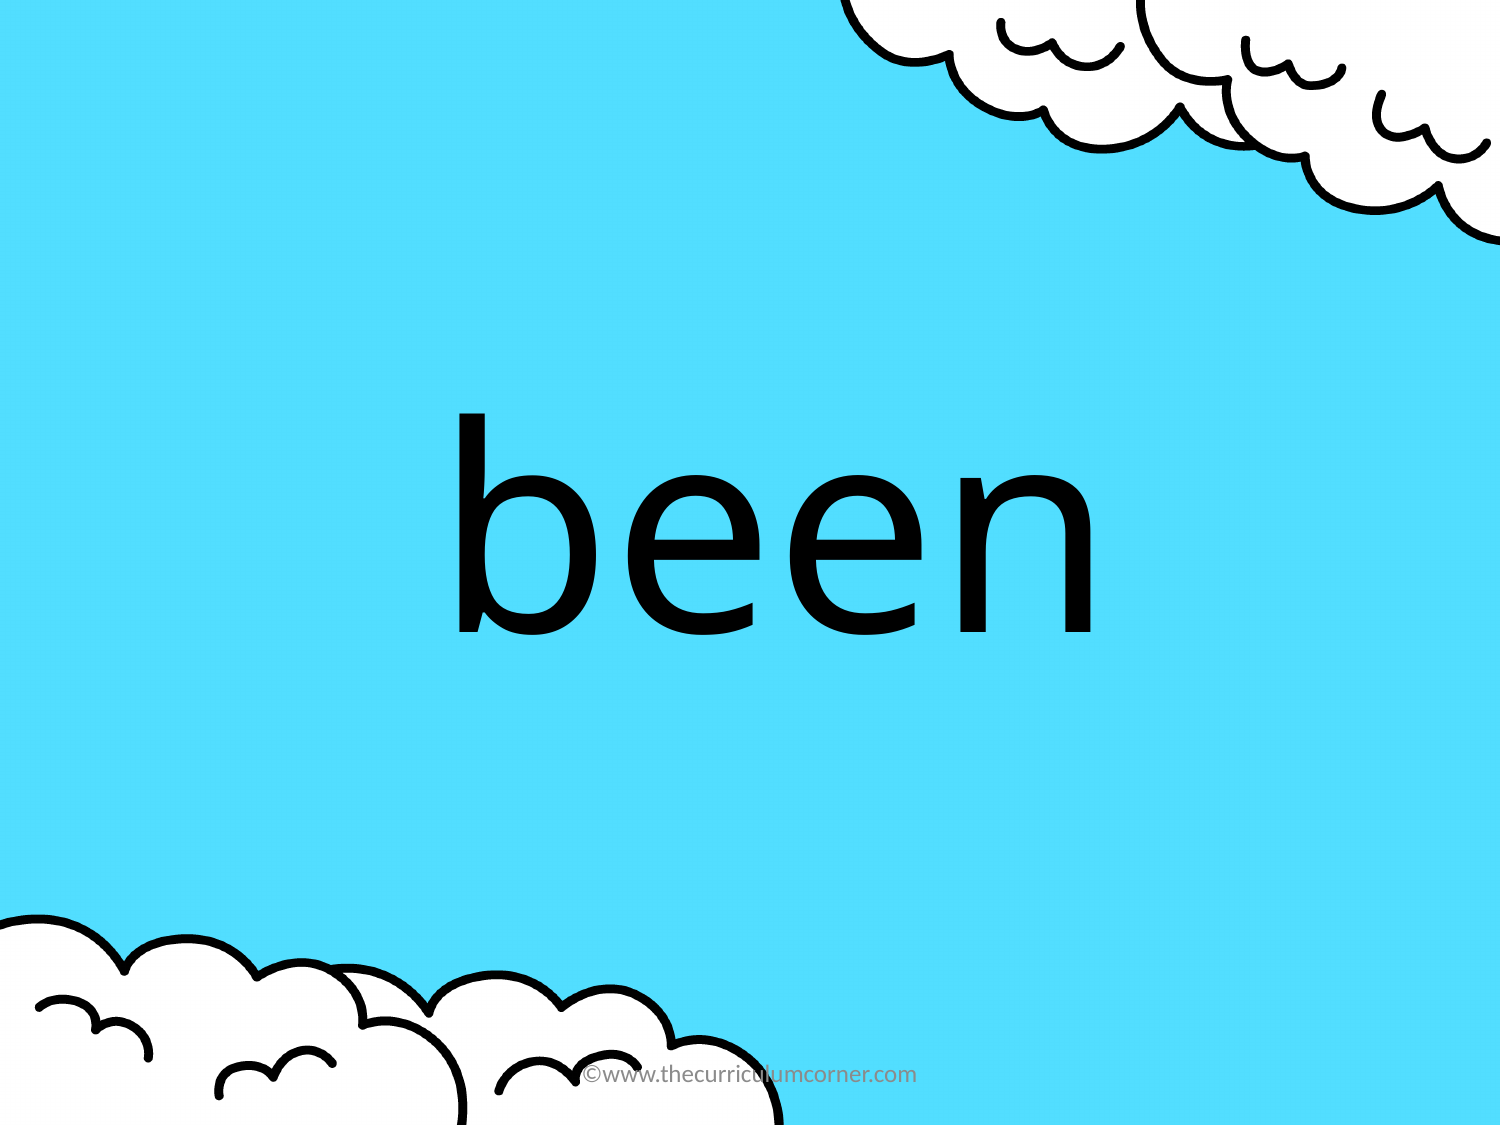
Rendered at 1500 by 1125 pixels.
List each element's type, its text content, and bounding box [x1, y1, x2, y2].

footer ©www.thecurriculumcorner.com [496, 1042, 1004, 1103]
picture [0, 0, 1500, 1125]
text_box been [307, 337, 1243, 698]
